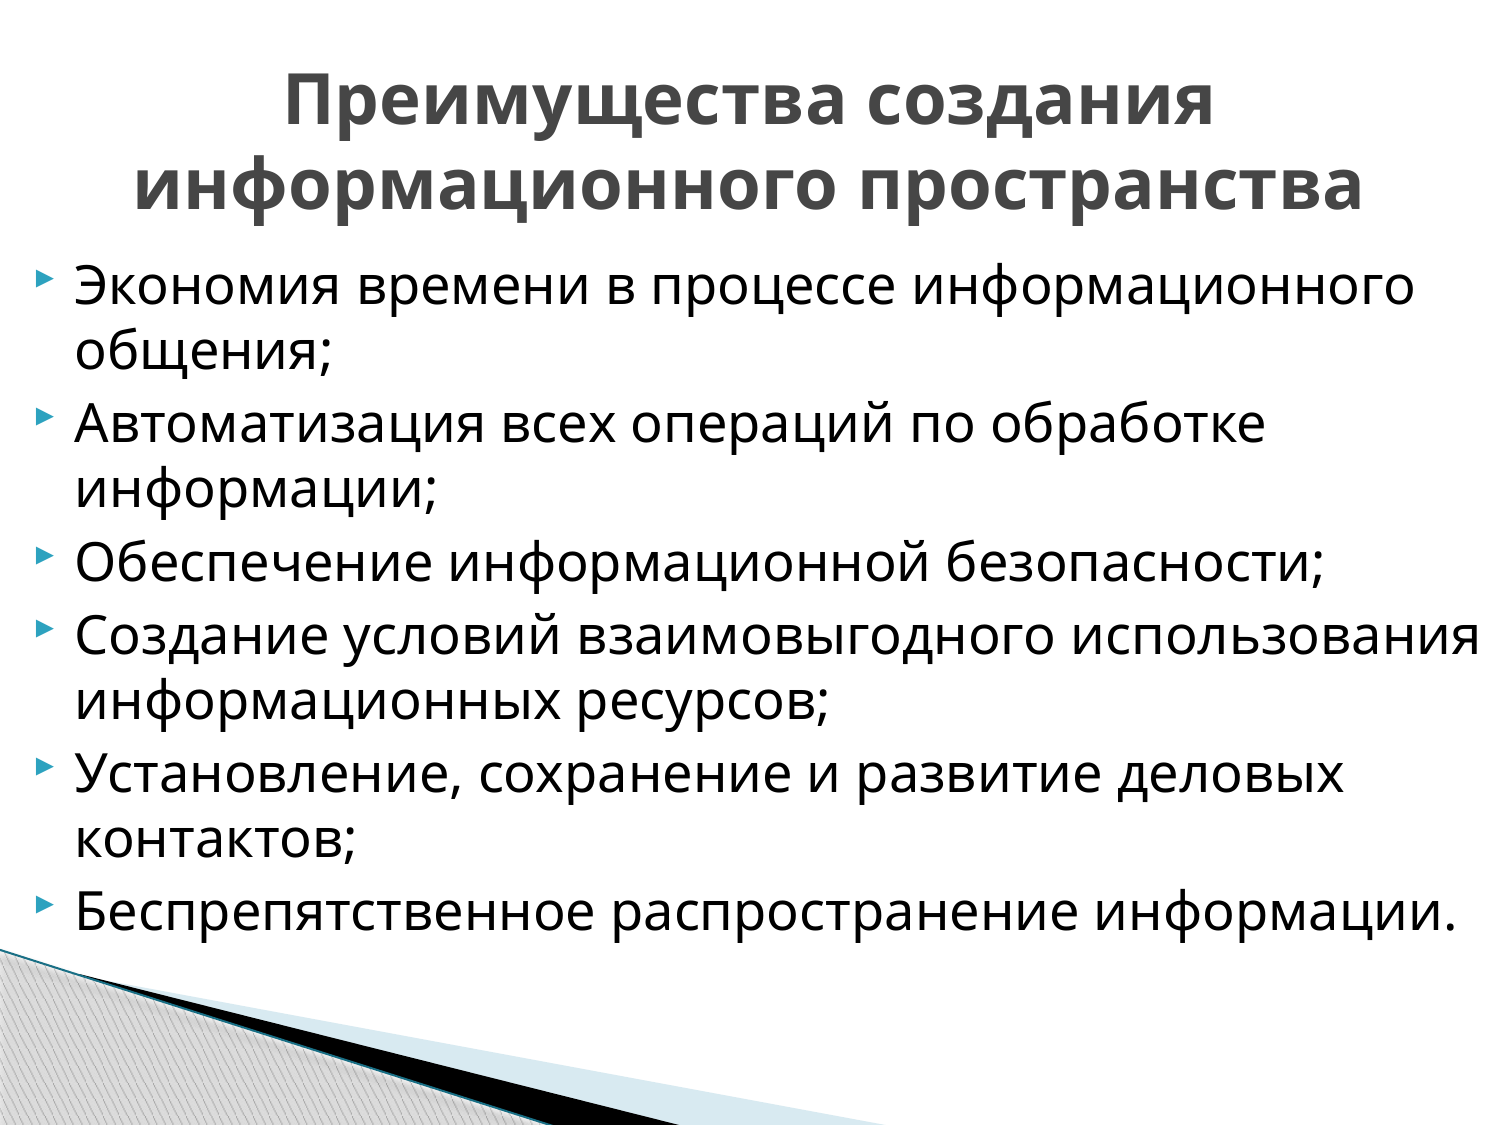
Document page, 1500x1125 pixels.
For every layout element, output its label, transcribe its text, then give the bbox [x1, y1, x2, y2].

title Преимущества создания информационного пространства [75, 45, 1425, 233]
list Экономия времени в процессе информационного общения; Автоматизация всех операций по обработке информации; Обеспечение информационной безопасности; Создание условий взаимовыгодного использования информационных ресурсов; Установление, сохранение и развитие деловых контактов; Беспрепятственное распространение информации. [0, 242, 1500, 986]
